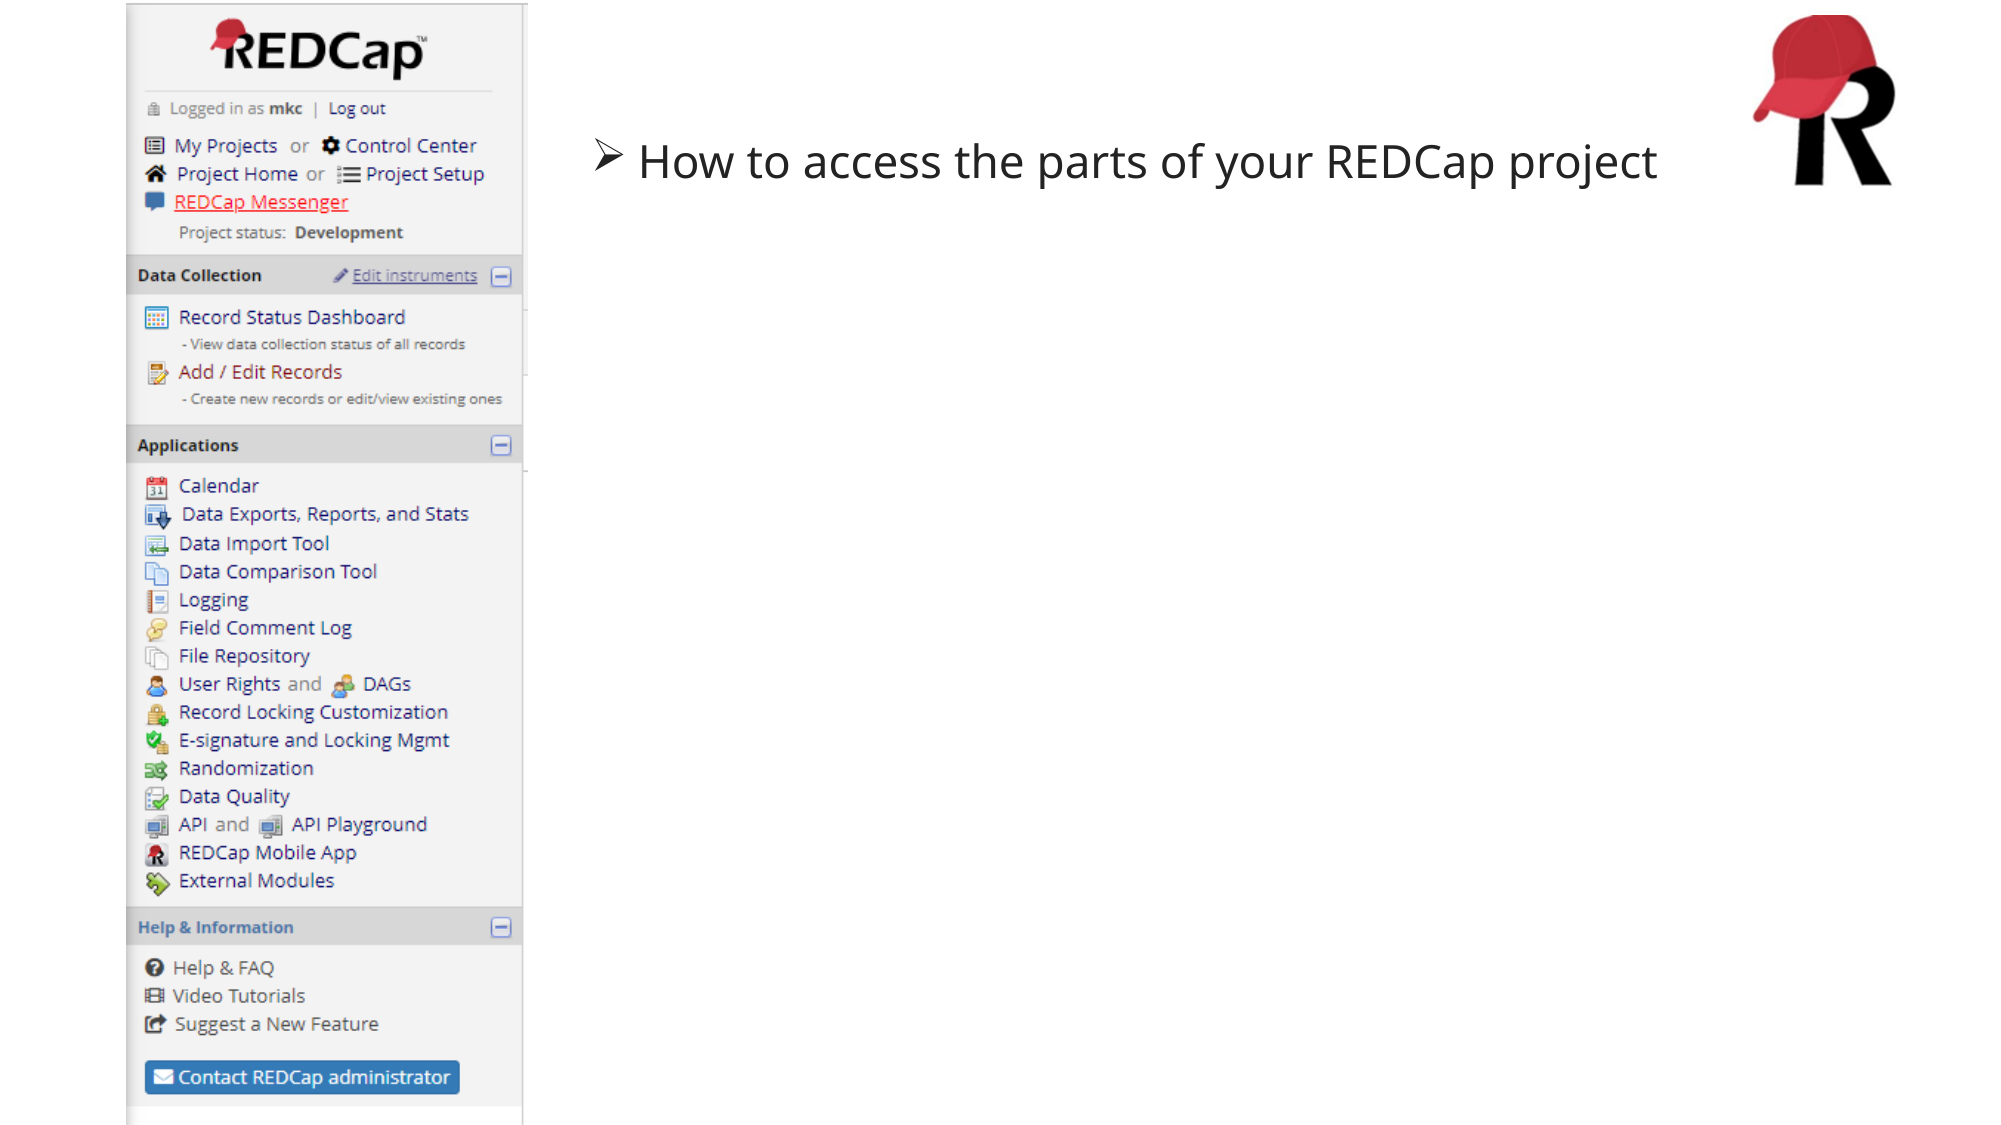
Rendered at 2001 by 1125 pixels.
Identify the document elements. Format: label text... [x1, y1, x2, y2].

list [126, 0, 528, 1125]
picture [1741, 15, 1914, 189]
text_box How to access the parts of your REDCap project [590, 133, 1679, 189]
